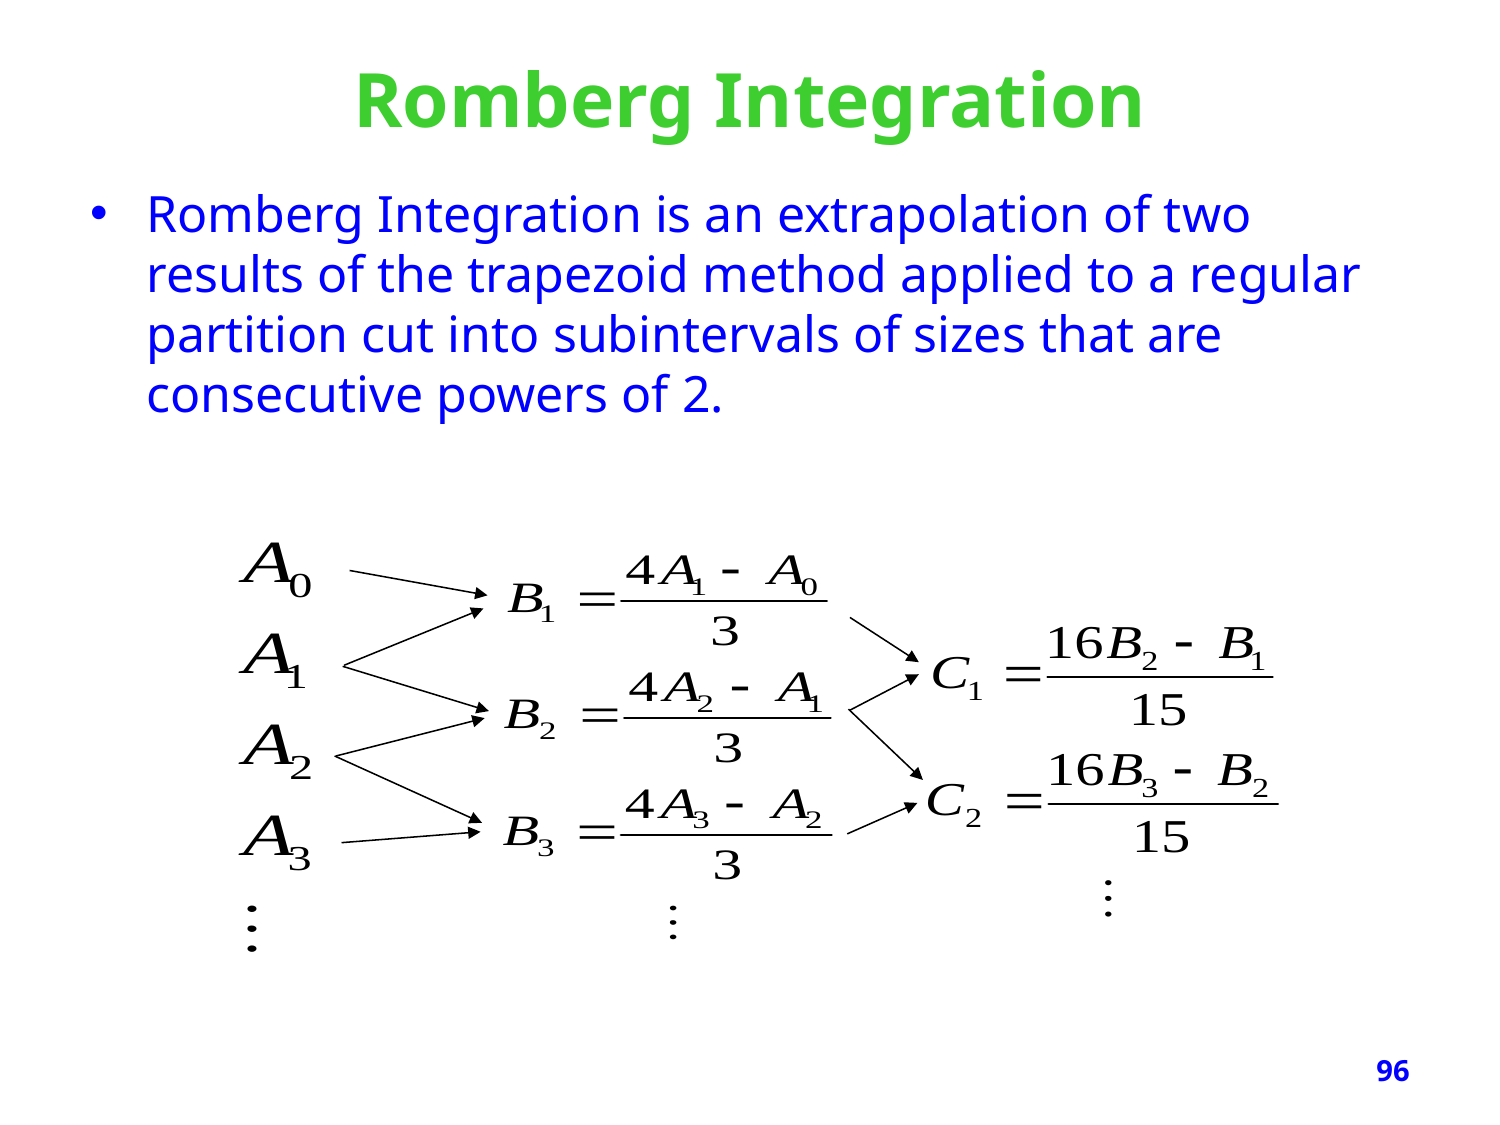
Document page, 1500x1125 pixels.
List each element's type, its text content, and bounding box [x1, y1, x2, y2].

slide_number 96 [1074, 1042, 1425, 1103]
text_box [224, 524, 1290, 960]
list Romberg Integration is an extrapolation of two results of the trapezoid method applied to a regular partition cut into subintervals of sizes that are consecutive powers of 2. [75, 174, 1425, 1005]
title Romberg Integration [75, 45, 1425, 150]
